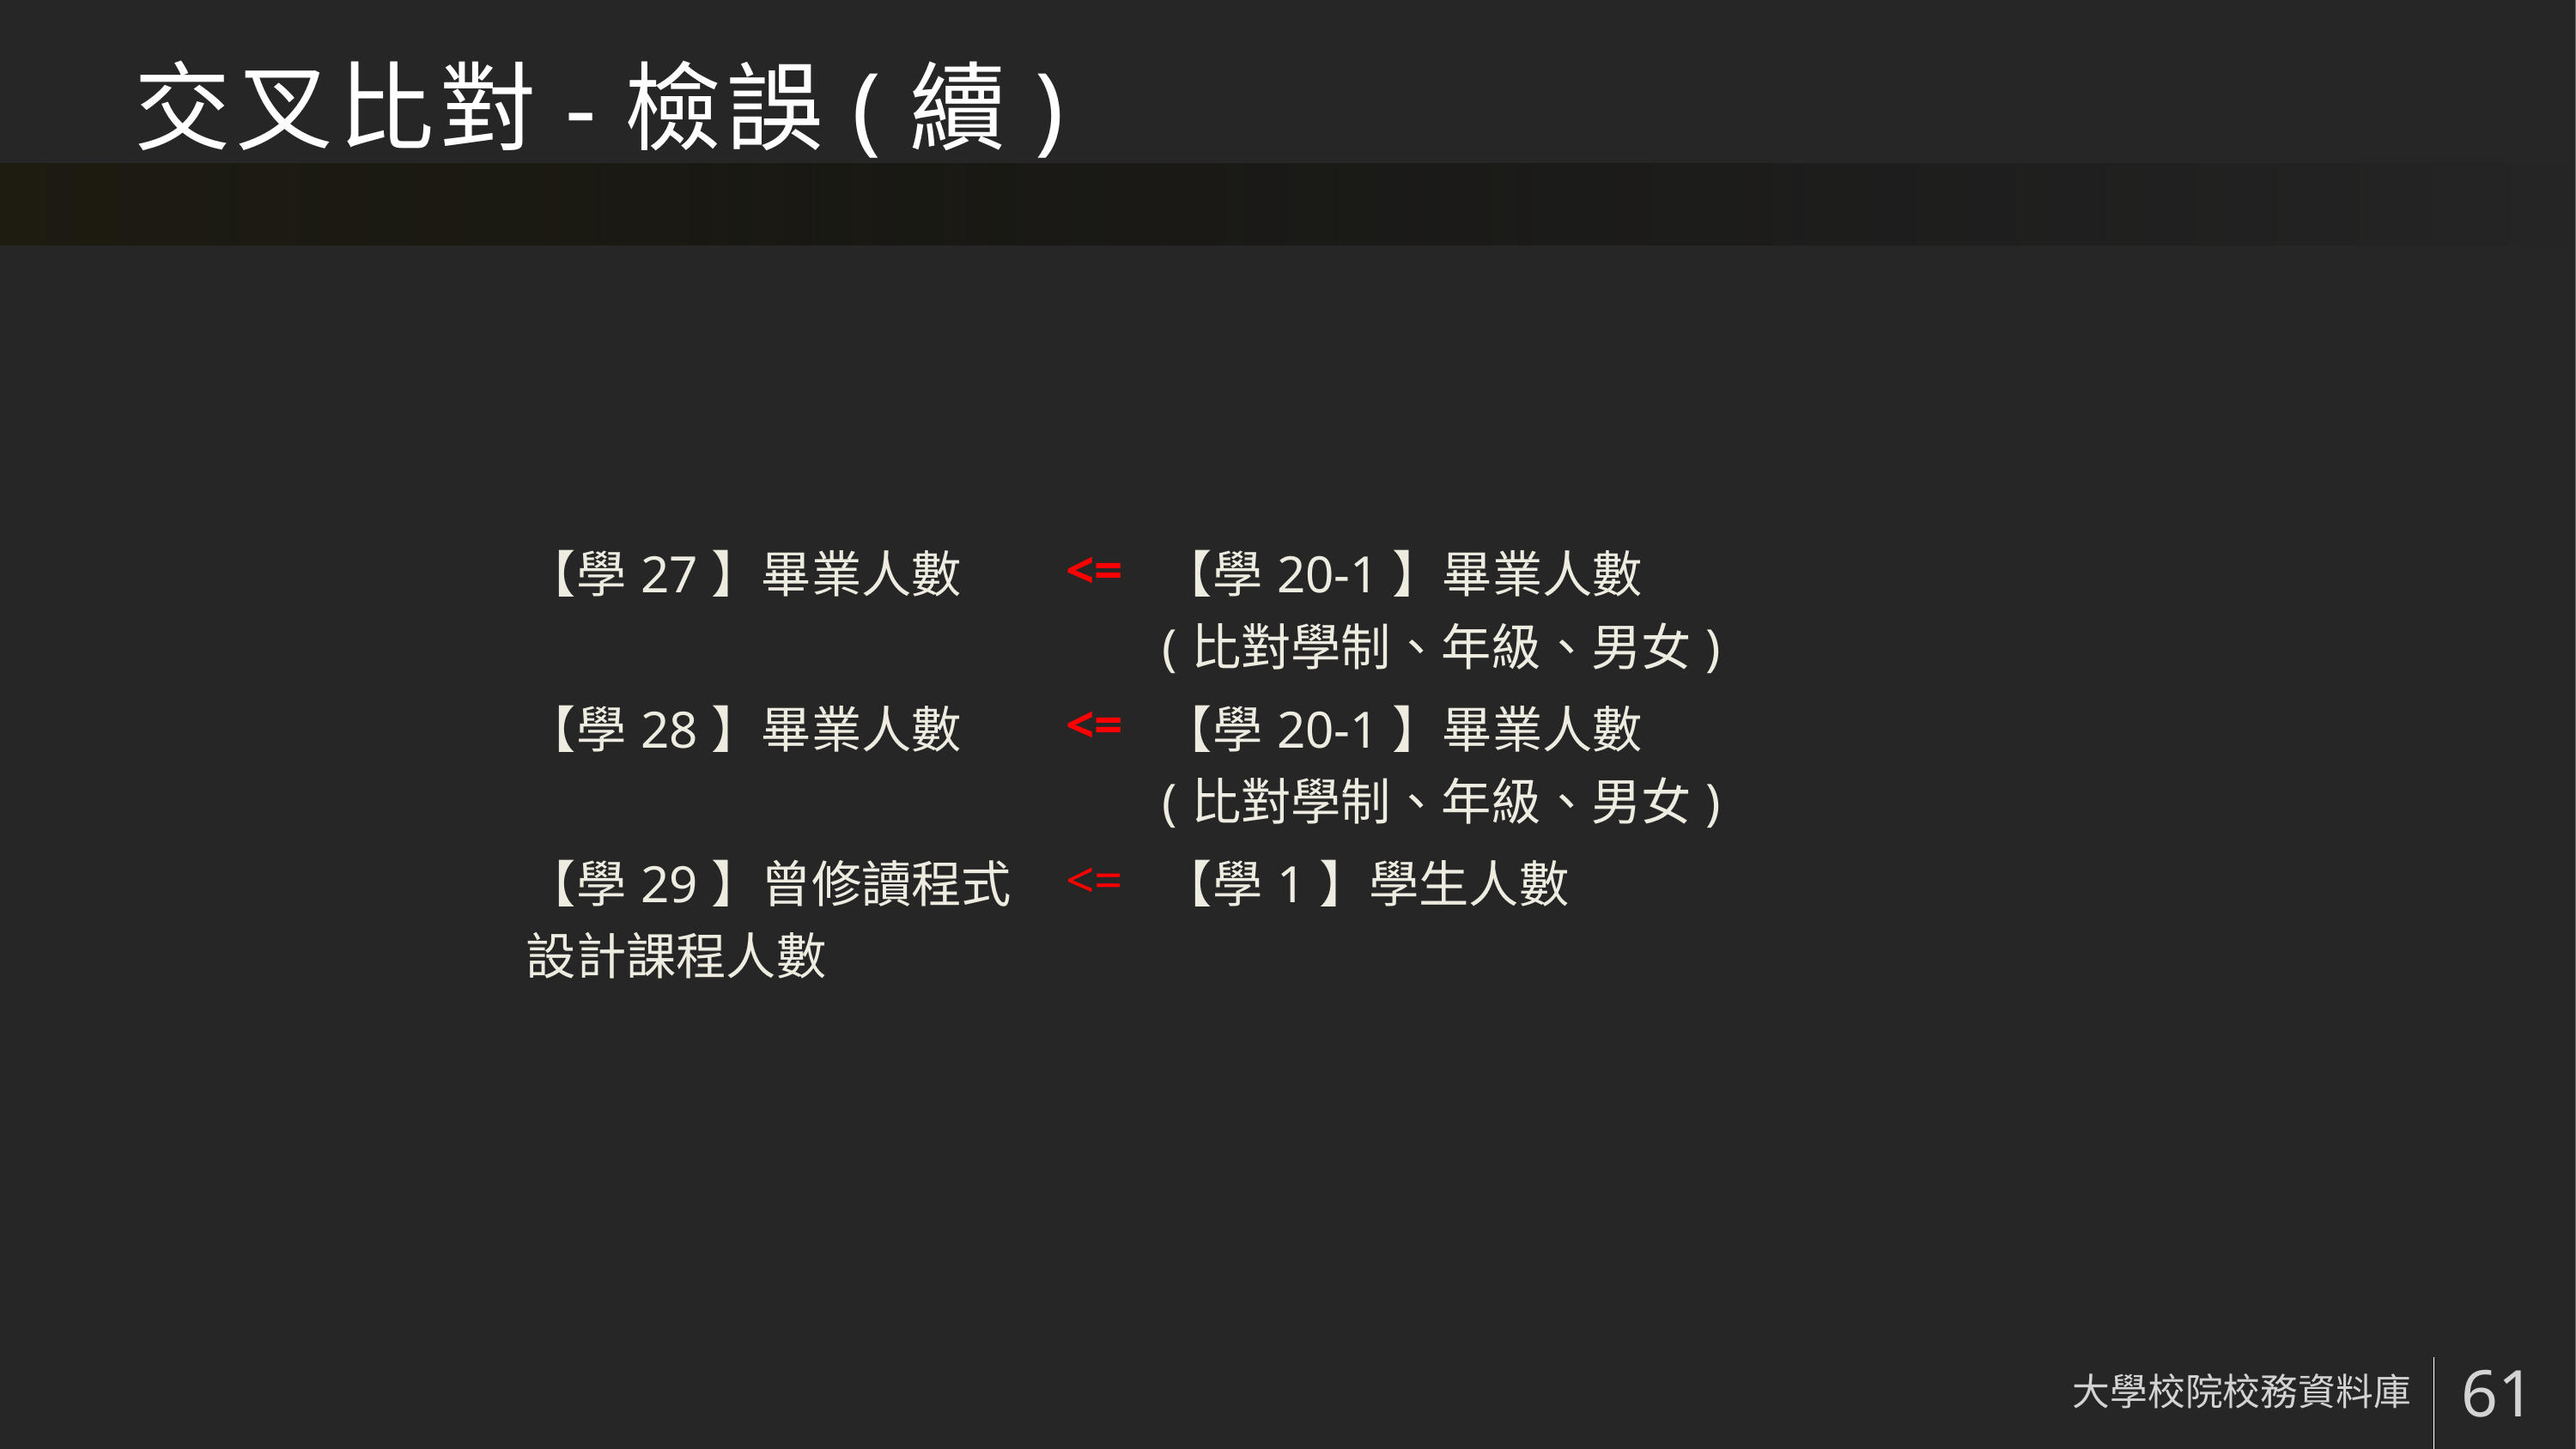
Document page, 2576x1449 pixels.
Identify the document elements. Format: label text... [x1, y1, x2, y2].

footer 大學校院校務資料庫 [922, 1356, 2434, 1434]
table_cell <= [1036, 840, 1153, 994]
table_cell 【學28】畢業人數 [517, 685, 1036, 840]
table_cell 【學20-1】畢業人數 (比對學制、年級、男女) [1153, 685, 2120, 840]
slide_number 61 [2438, 1357, 2576, 1434]
table_cell 【學29】曾修讀程式設計課程人數 [517, 840, 1036, 994]
table_header 【學20-1】畢業人數 (比對學制、年級、男女) [1153, 530, 2120, 685]
table_header 【學27】畢業人數 [517, 530, 1036, 685]
table_header <= [1036, 530, 1153, 685]
title 交叉比對-檢誤(續) [111, 0, 2430, 174]
table_cell 【學1】學生人數 [1153, 840, 2120, 994]
table_cell <= [1036, 685, 1153, 840]
